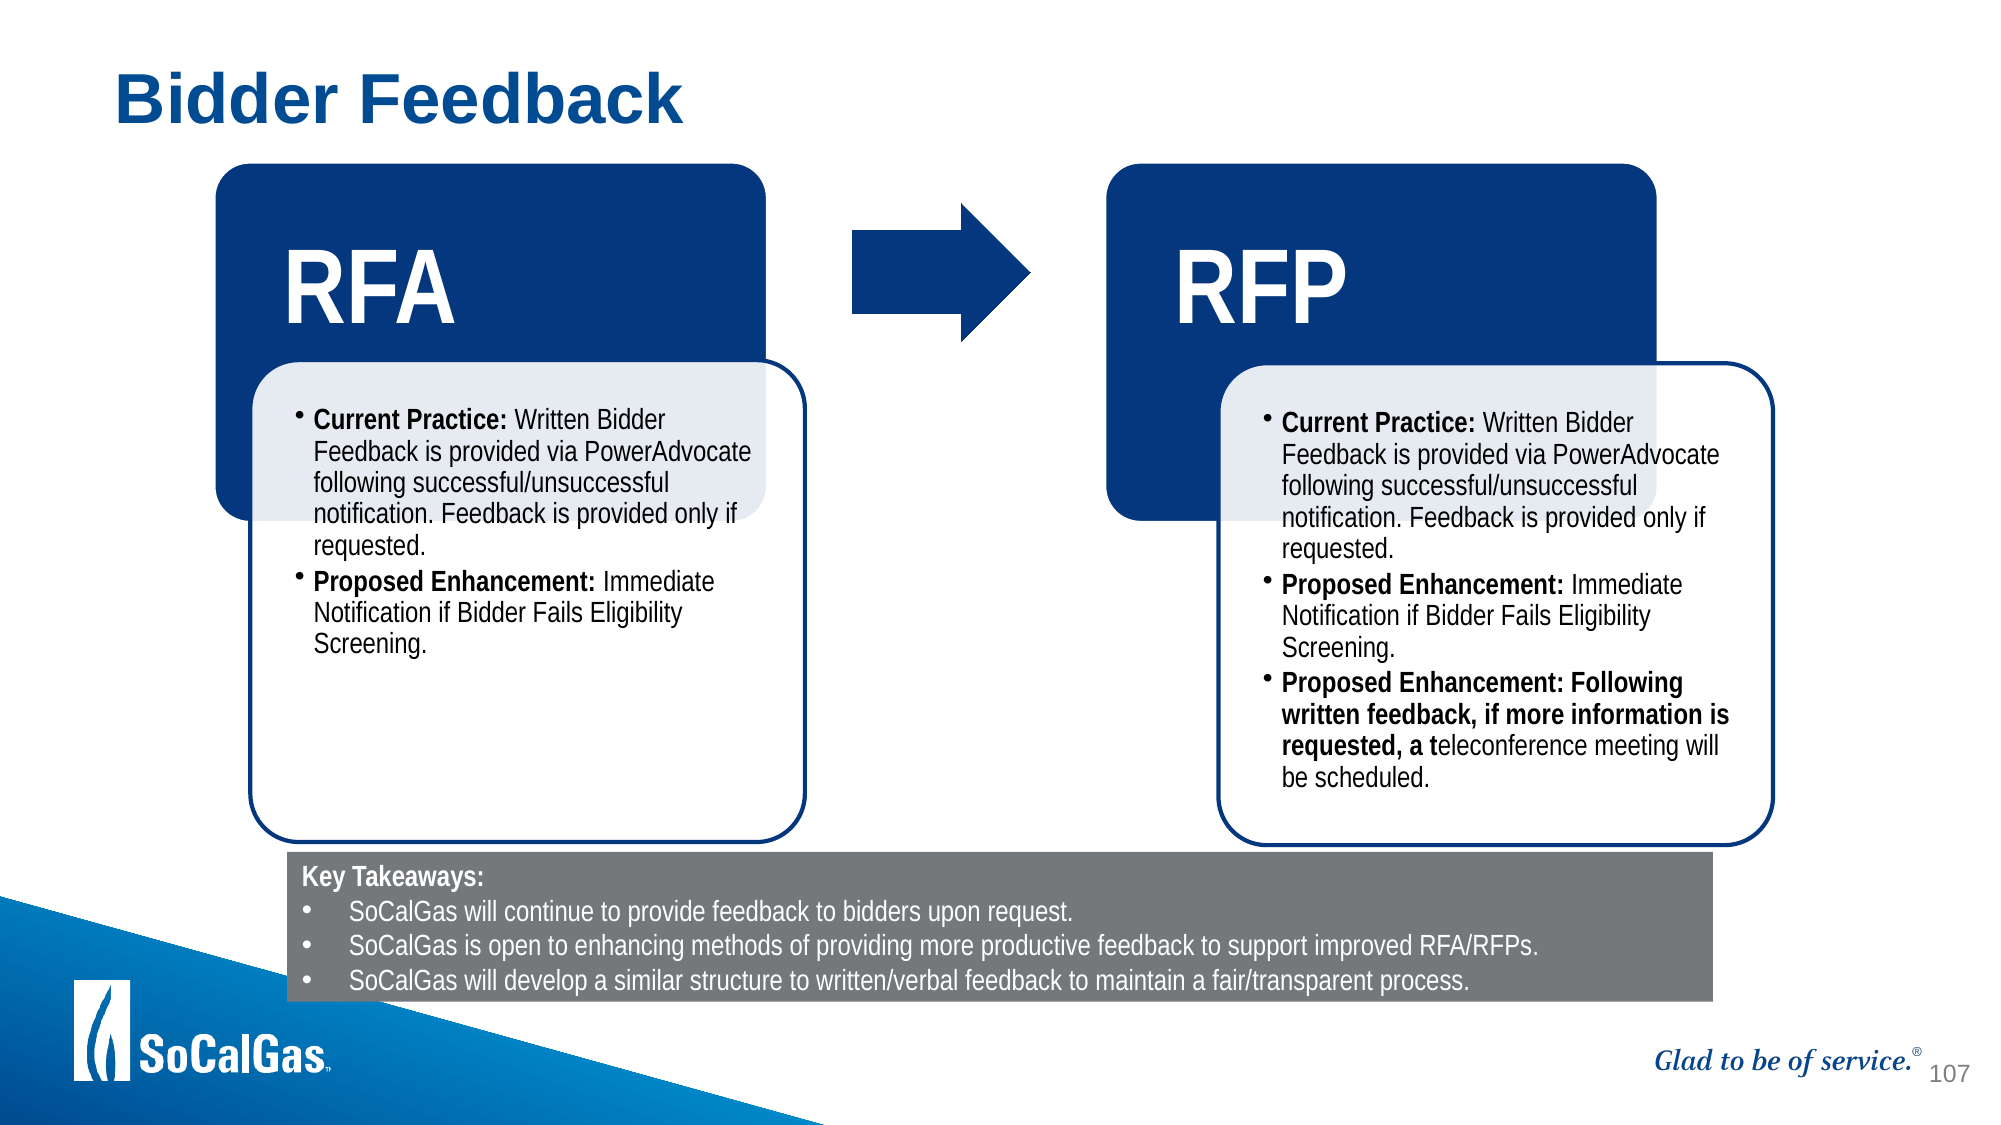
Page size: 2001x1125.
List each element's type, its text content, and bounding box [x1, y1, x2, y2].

text_box Key Takeaways: SoCalGas will continue to provide feedback to bidders upon request. SoCalGas is open to enhancing methods of providing more productive feedback to support improved RFA/RFPs. SoCalGas will develop a similar structure to written/verbal feedback to maintain a fair/transparent process. [285, 881, 1715, 1004]
slide_number 107 [1899, 1042, 2000, 1103]
title Bidder Feedback [99, 45, 1923, 158]
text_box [212, 157, 1774, 870]
